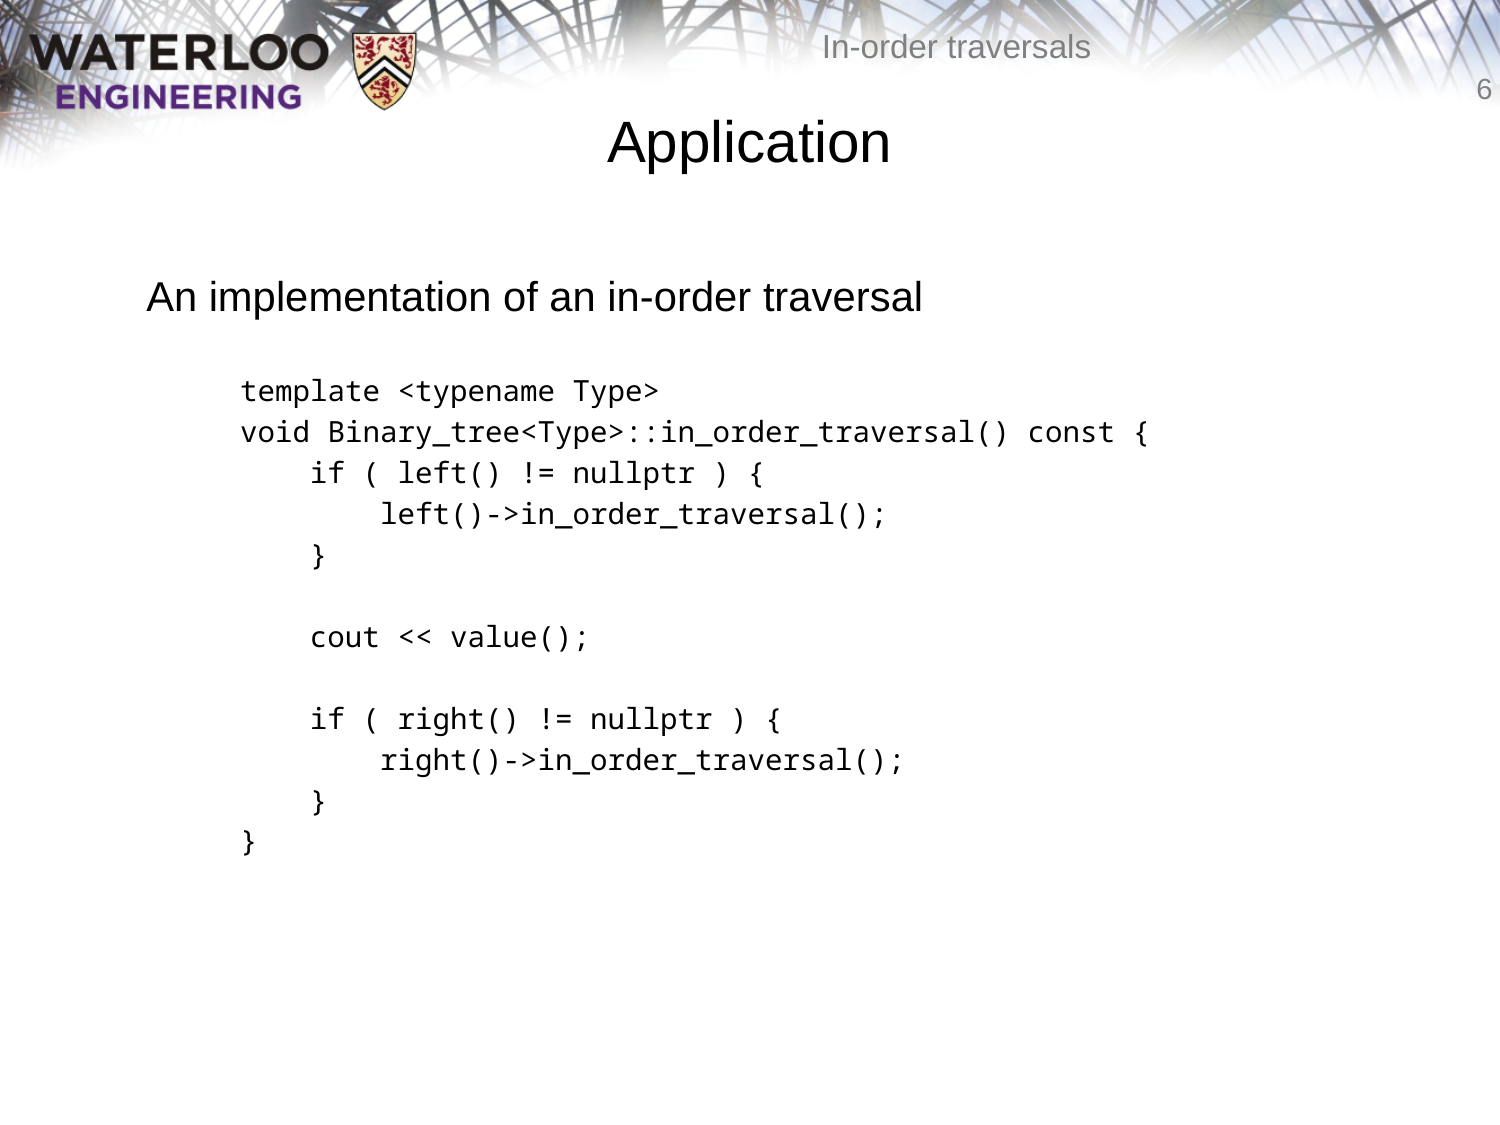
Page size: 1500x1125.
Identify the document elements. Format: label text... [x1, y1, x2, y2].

picture [0, 0, 1500, 1125]
title Application [74, 44, 1426, 233]
list An implementation of an in-order traversal template <typename Type> void Binary_tree<Type>::in_order_traversal() const { if ( left() != nullptr ) { left()->in_order_traversal(); } cout << value(); if ( right() != nullptr ) { right()->in_order_traversal(); } } [74, 262, 1426, 1006]
